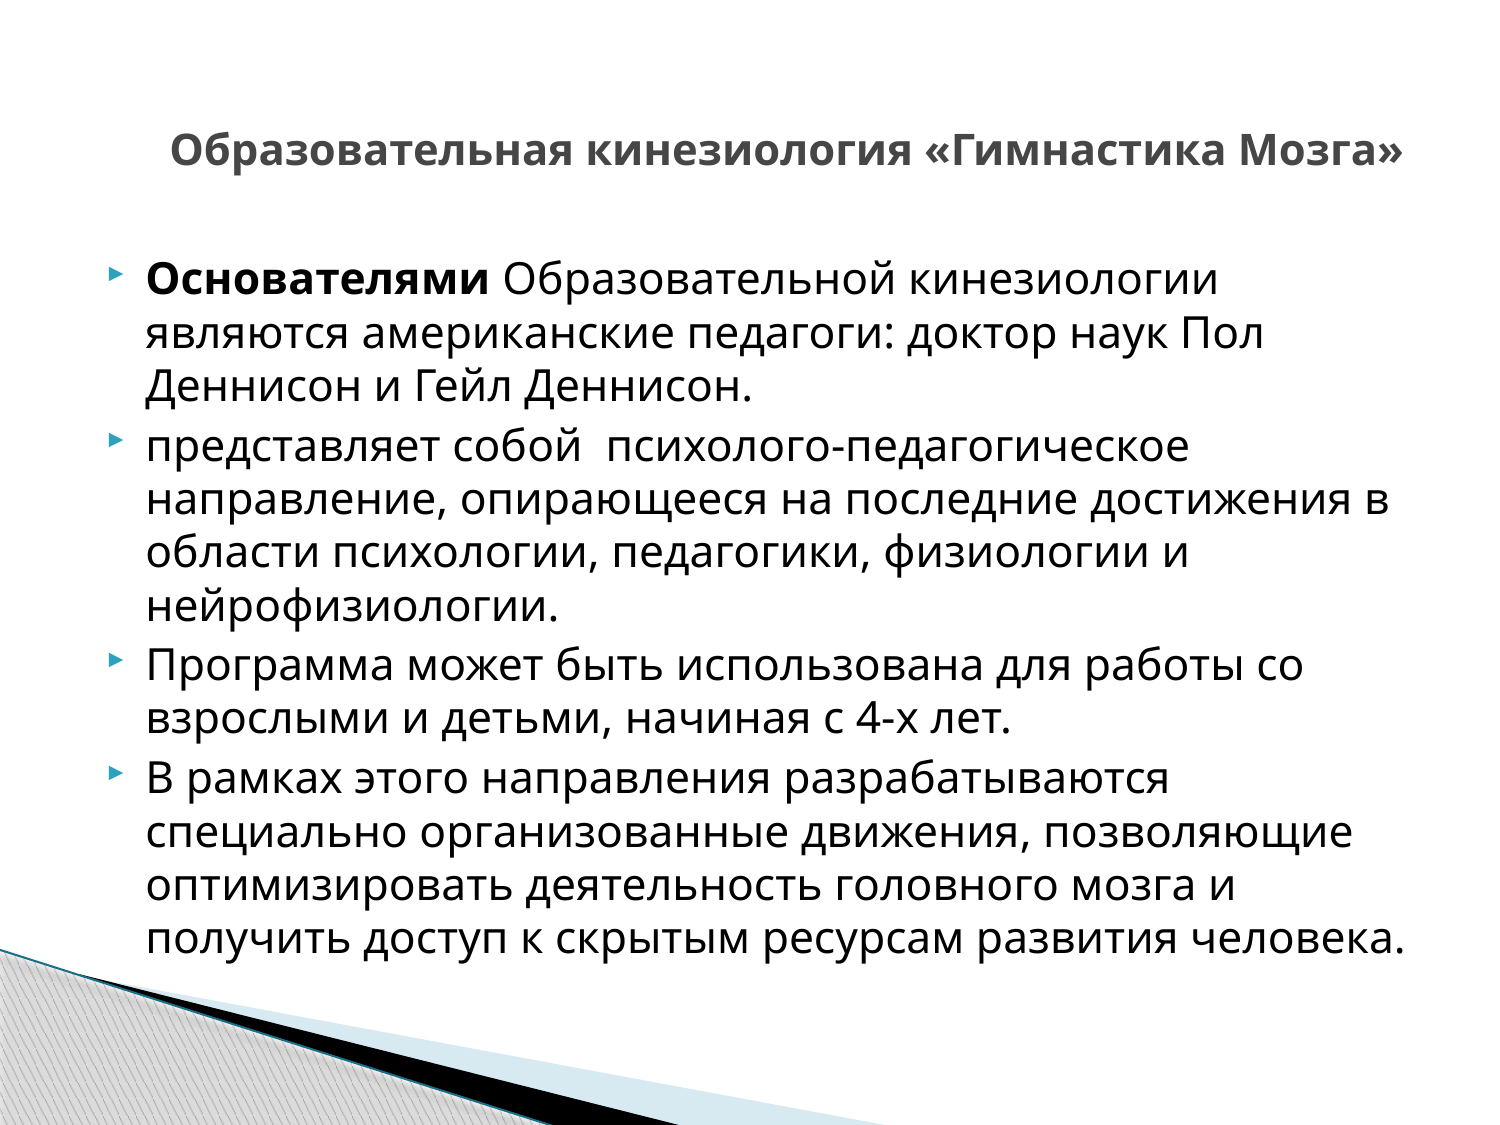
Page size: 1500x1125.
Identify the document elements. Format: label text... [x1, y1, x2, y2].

list Основателями Образовательной кинезиологии являются американские педагоги: доктор наук Пол Деннисон и Гейл Деннисон. представляет собой психолого-педагогическое направление, опирающееся на последние достижения в области психологии, педагогики, физиологии и нейрофизиологии. Программа может быть использована для работы со взрослыми и детьми, начиная с 4-х лет. В рамках этого направления разрабатываются специально организованные движения, позволяющие оптимизировать деятельность головного мозга и получить доступ к скрытым ресурсам развития человека. [75, 243, 1425, 986]
title Образовательная кинезиология «Гимнастика Мозга» [112, 113, 1463, 243]
